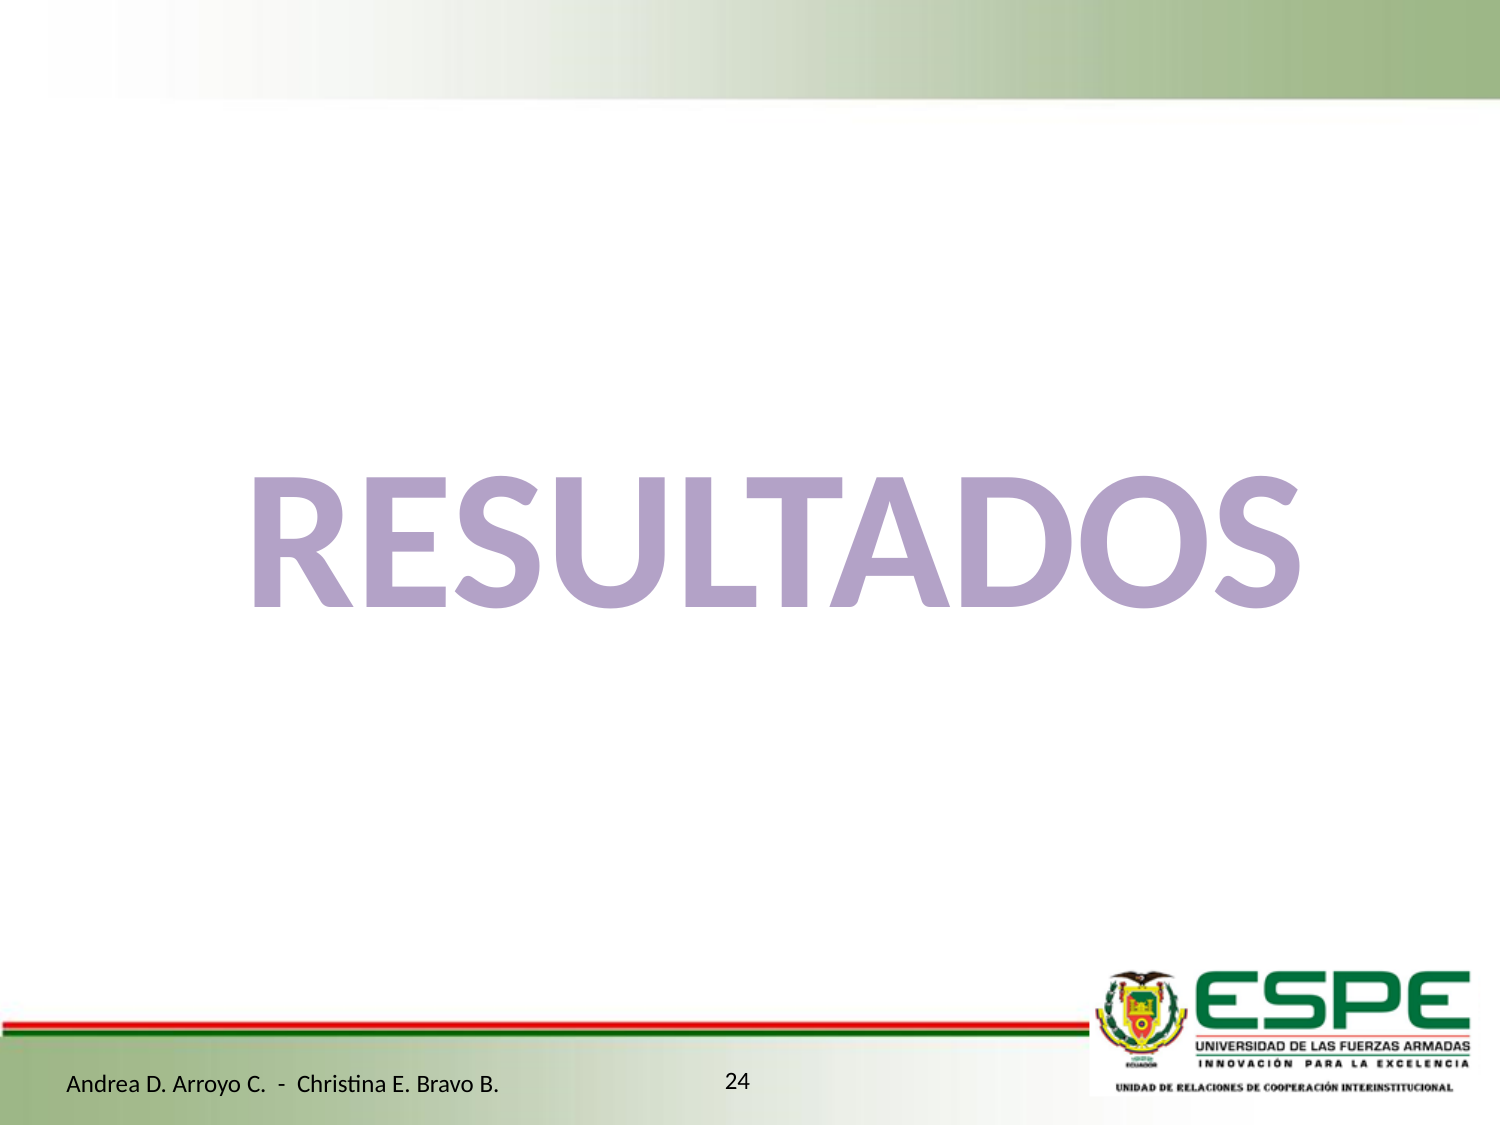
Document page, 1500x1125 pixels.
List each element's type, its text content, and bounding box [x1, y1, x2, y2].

picture [0, 0, 1500, 1125]
footer 24 [699, 1050, 775, 1110]
text_box Andrea D. Arroyo C. - Christina E. Bravo B. [45, 1052, 521, 1113]
text_box RESULTADOS [228, 399, 1322, 655]
